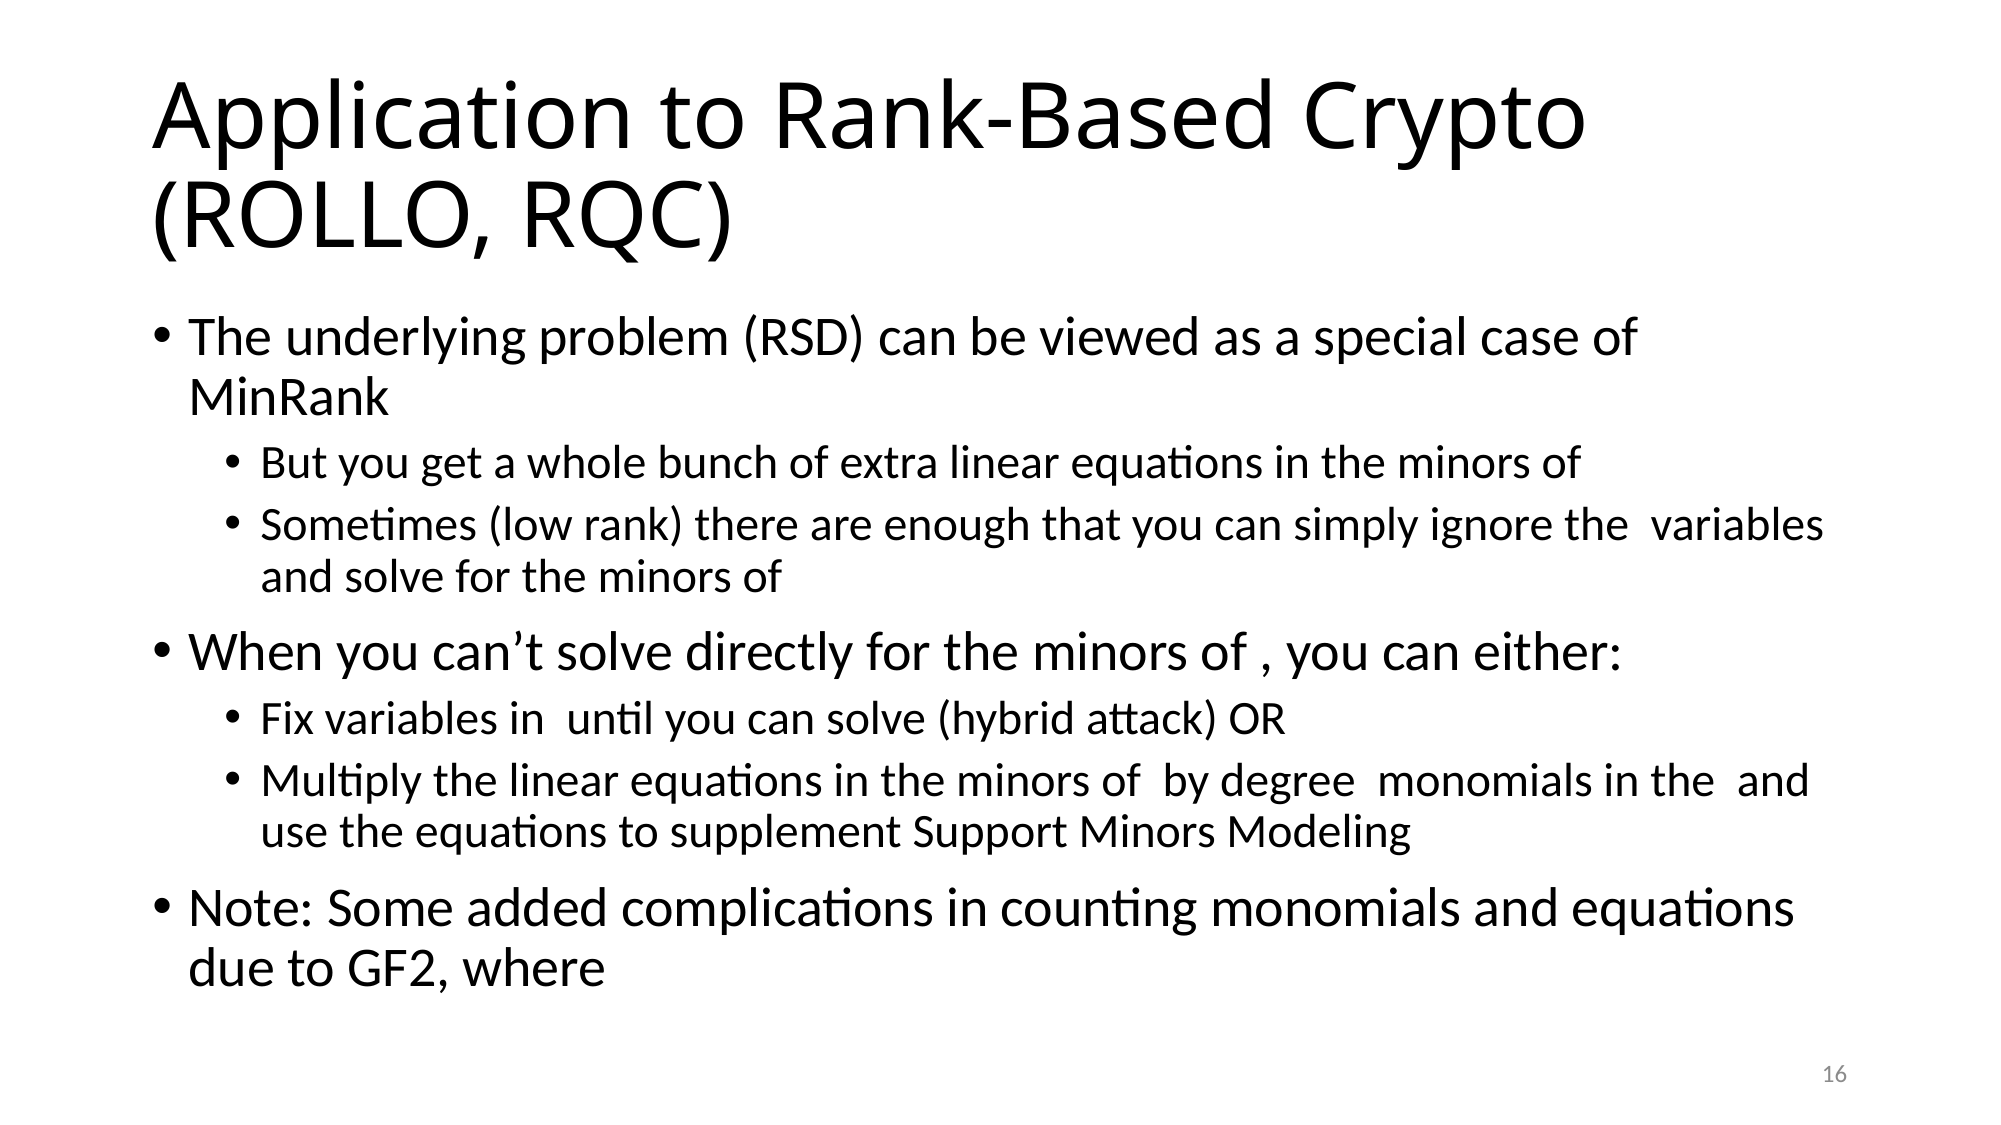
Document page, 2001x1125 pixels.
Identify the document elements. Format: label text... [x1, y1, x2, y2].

title Application to Rank-Based Crypto (ROLLO, RQC) [137, 59, 1863, 278]
slide_number 16 [1412, 1042, 1863, 1103]
